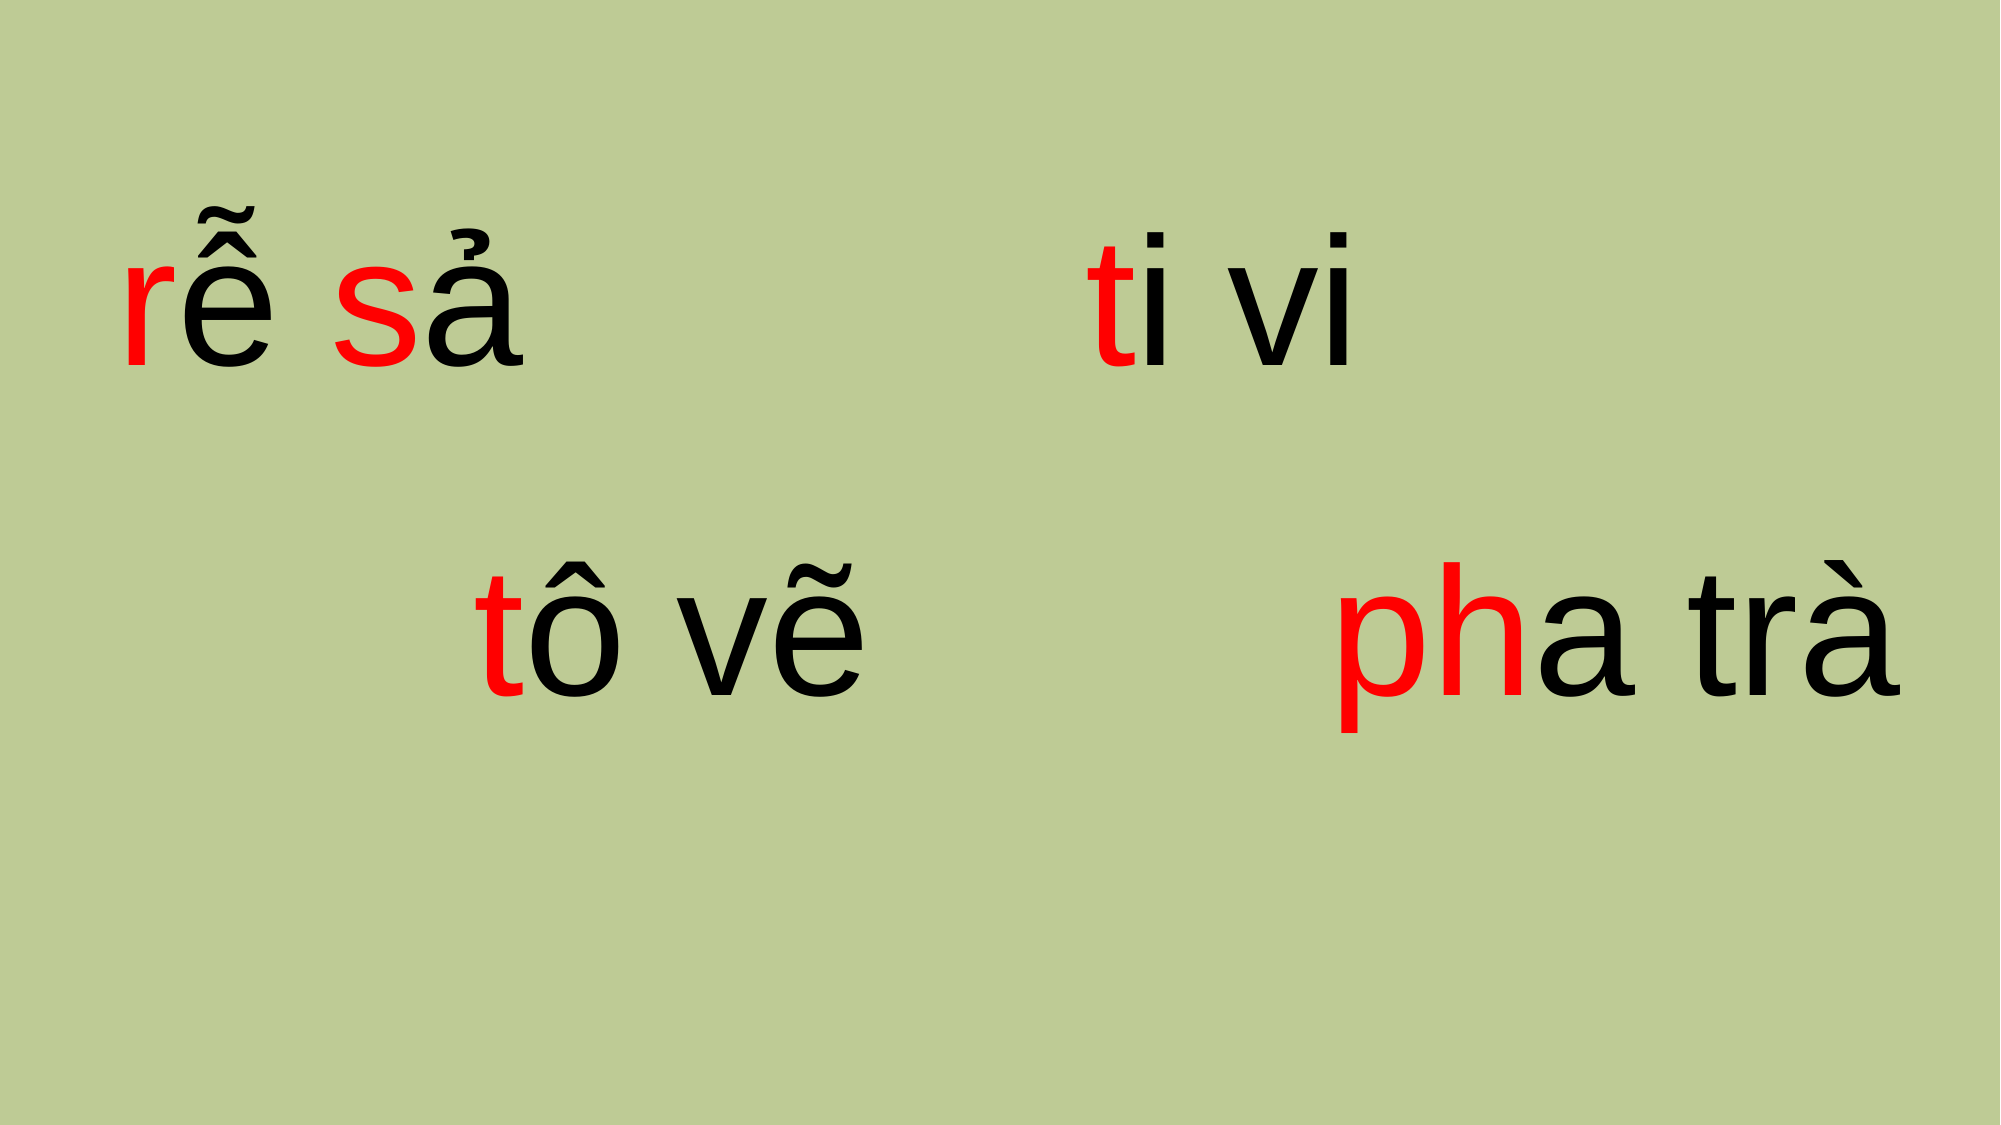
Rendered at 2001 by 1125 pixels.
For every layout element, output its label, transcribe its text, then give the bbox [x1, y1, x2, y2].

text_box rễ sả ti vi tô vẽ pha trà lá mía mùa mưa [0, 64, 2000, 1125]
